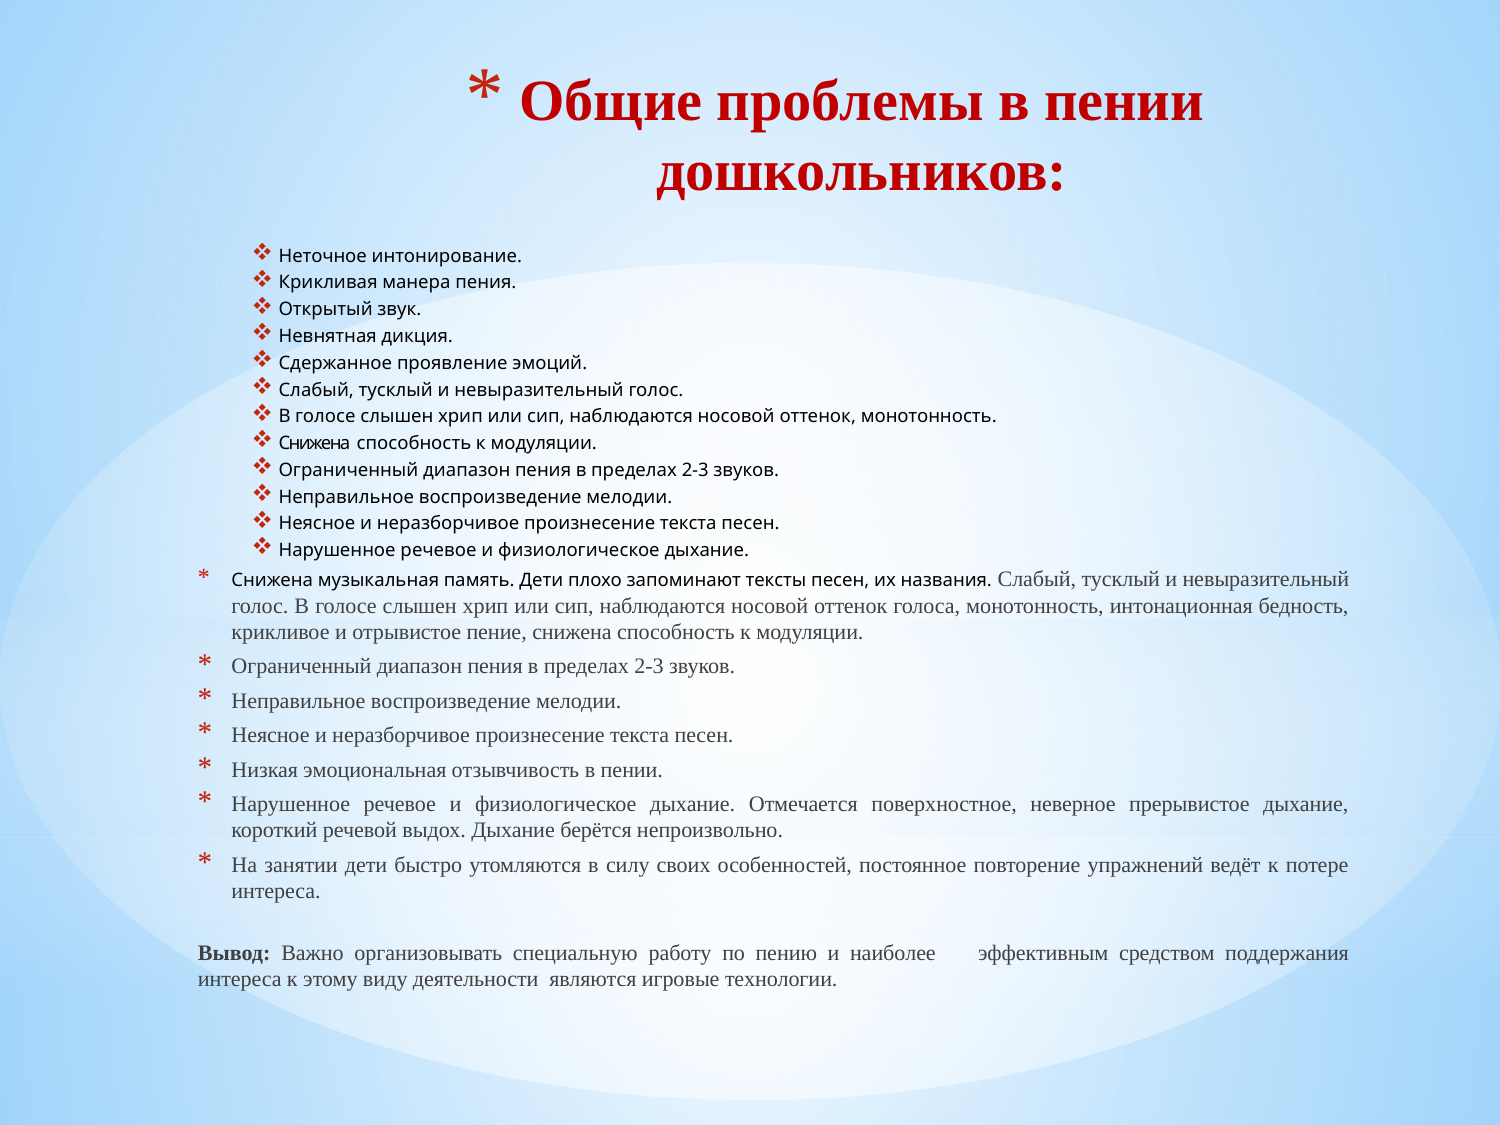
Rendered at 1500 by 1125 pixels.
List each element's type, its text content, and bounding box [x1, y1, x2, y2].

title Общие проблемы в пении дошкольников: [301, 54, 1370, 220]
list Неточное интонирование. Крикливая манера пения. Открытый звук. Невнятная дикция. Сдержанное проявление эмоций. Слабый, тусклый и невыразительный голос. В голосе слышен хрип или сип, наблюдаются носовой оттенок, монотонность. Снижена способность к модуляции. Ограниченный диапазон пения в пределах 2-3 звуков. Неправильное воспроизведение мелодии. Неясное и неразборчивое произнесение текста песен. Нарушенное речевое и физиологическое дыхание. Снижена музыкальная память. Дети плохо запоминают тексты песен, их названия. Слабый, тусклый и невыразительный голос. В голосе слышен хрип или сип, наблюдаются носовой оттенок голоса, монотонность, интонационная бедность, крикливое и отрывистое пение, снижена способность к модуляции. Ограниченный диапазон пения в пределах 2-3 звуков. Неправильное воспроизведение мелодии. Неясное и неразборчивое произнесение текста песен. Низкая эмоциональная отзывчивость в пении. Нарушенное речевое и физиологическое дыхание. Отмечается поверхностное, неверное прерывистое дыхание, короткий речевой выдох. Дыхание берётся непроизвольно. На занятии дети быстро утомляются в силу своих особенностей, постоянное повторение упражнений ведёт к потере интереса. Вывод: Важно организовывать специальную работу по пению и наиболее эффективным средством поддержания интереса к этому виду деятельности являются игровые технологии. [183, 231, 1365, 1012]
